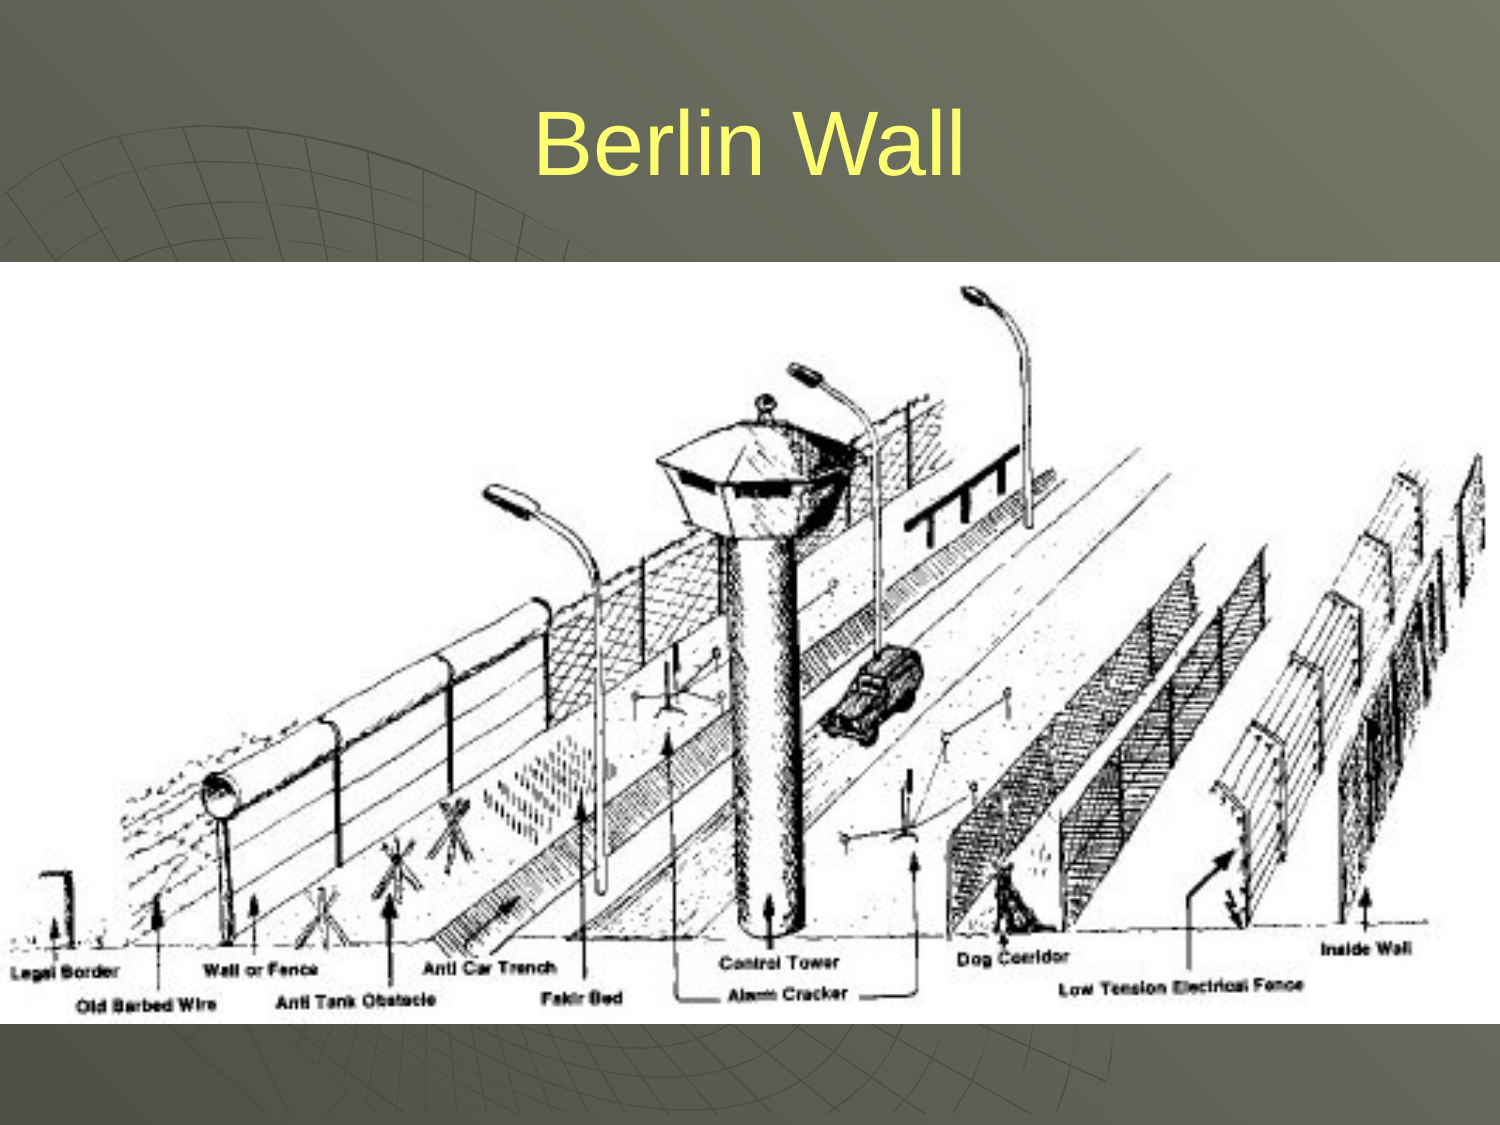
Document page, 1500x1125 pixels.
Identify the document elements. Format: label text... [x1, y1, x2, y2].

title Berlin Wall [74, 45, 1426, 233]
picture [0, 262, 1500, 1024]
